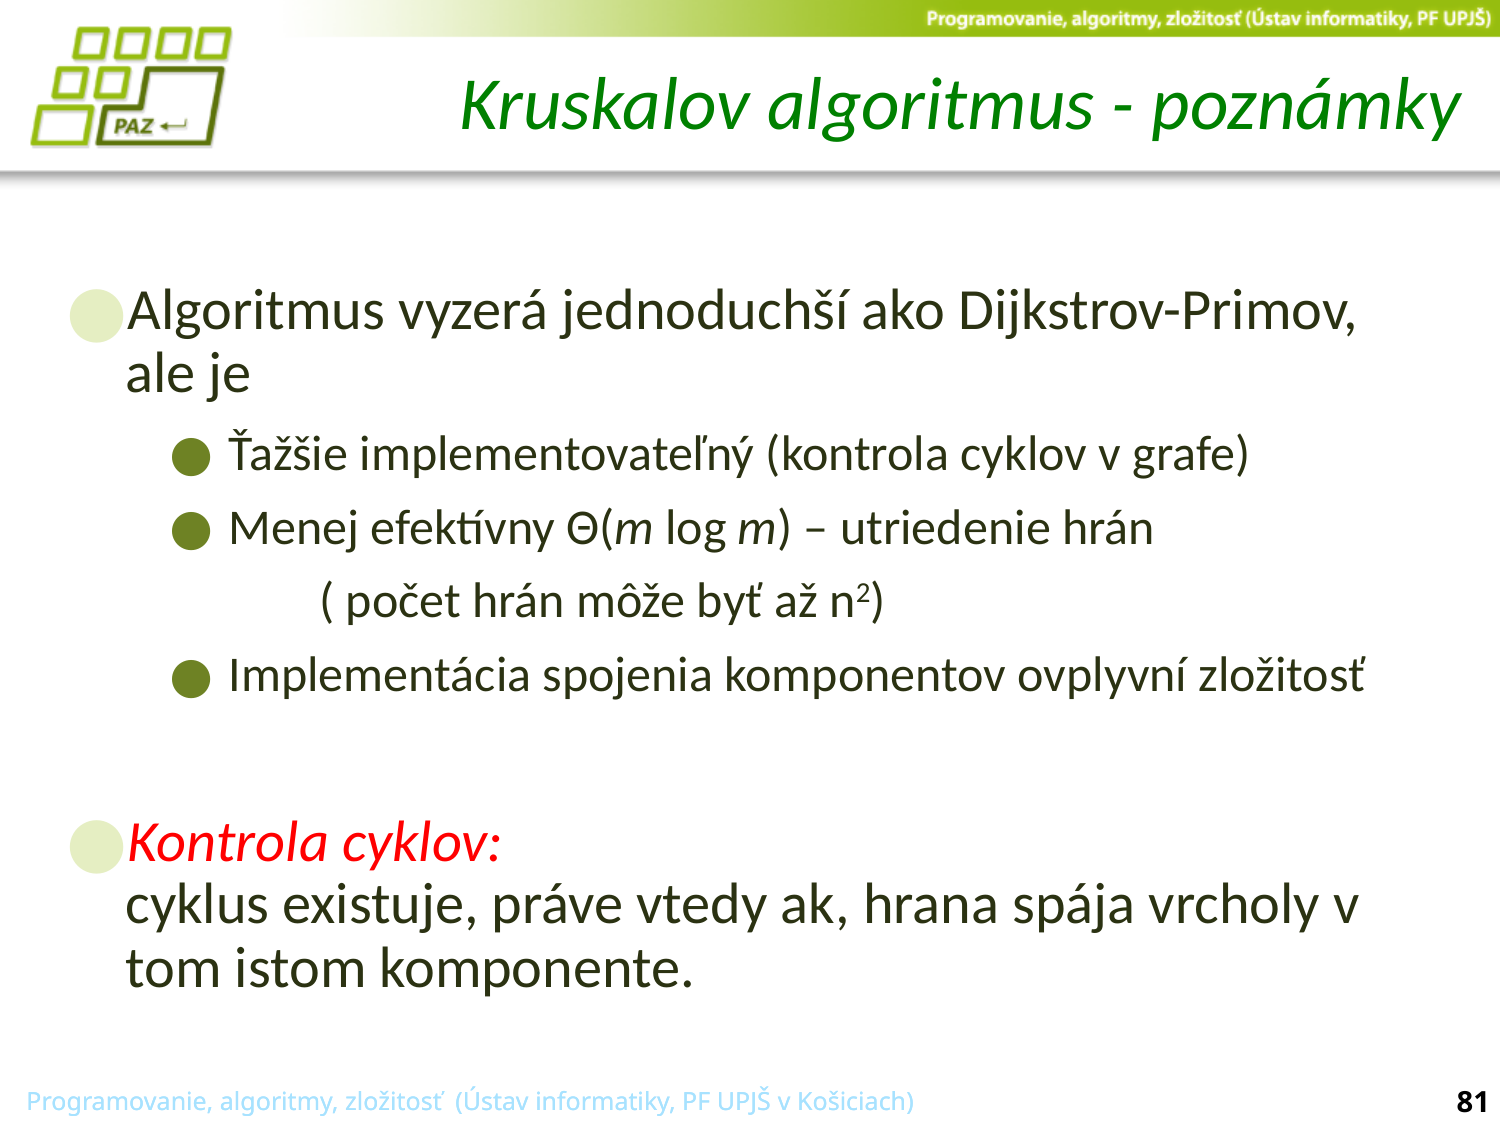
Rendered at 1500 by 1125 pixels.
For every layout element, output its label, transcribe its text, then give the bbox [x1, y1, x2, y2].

picture [0, 0, 1500, 1125]
list Algoritmus vyzerá jednoduchší ako Dijkstrov-Primov, ale je Ťažšie implementovateľný (kontrola cyklov v grafe) Menej efektívny Θ(m log m) – utriedenie hrán ( počet hrán môže byť až n2) Implementácia spojenia komponentov ovplyvní zložitosť Kontrola cyklov: cyklus existuje, práve vtedy ak, hrana spája vrcholy v tom istom komponente. [51, 271, 1454, 1052]
title Kruskalov algoritmus - poznámky [256, 46, 1477, 135]
